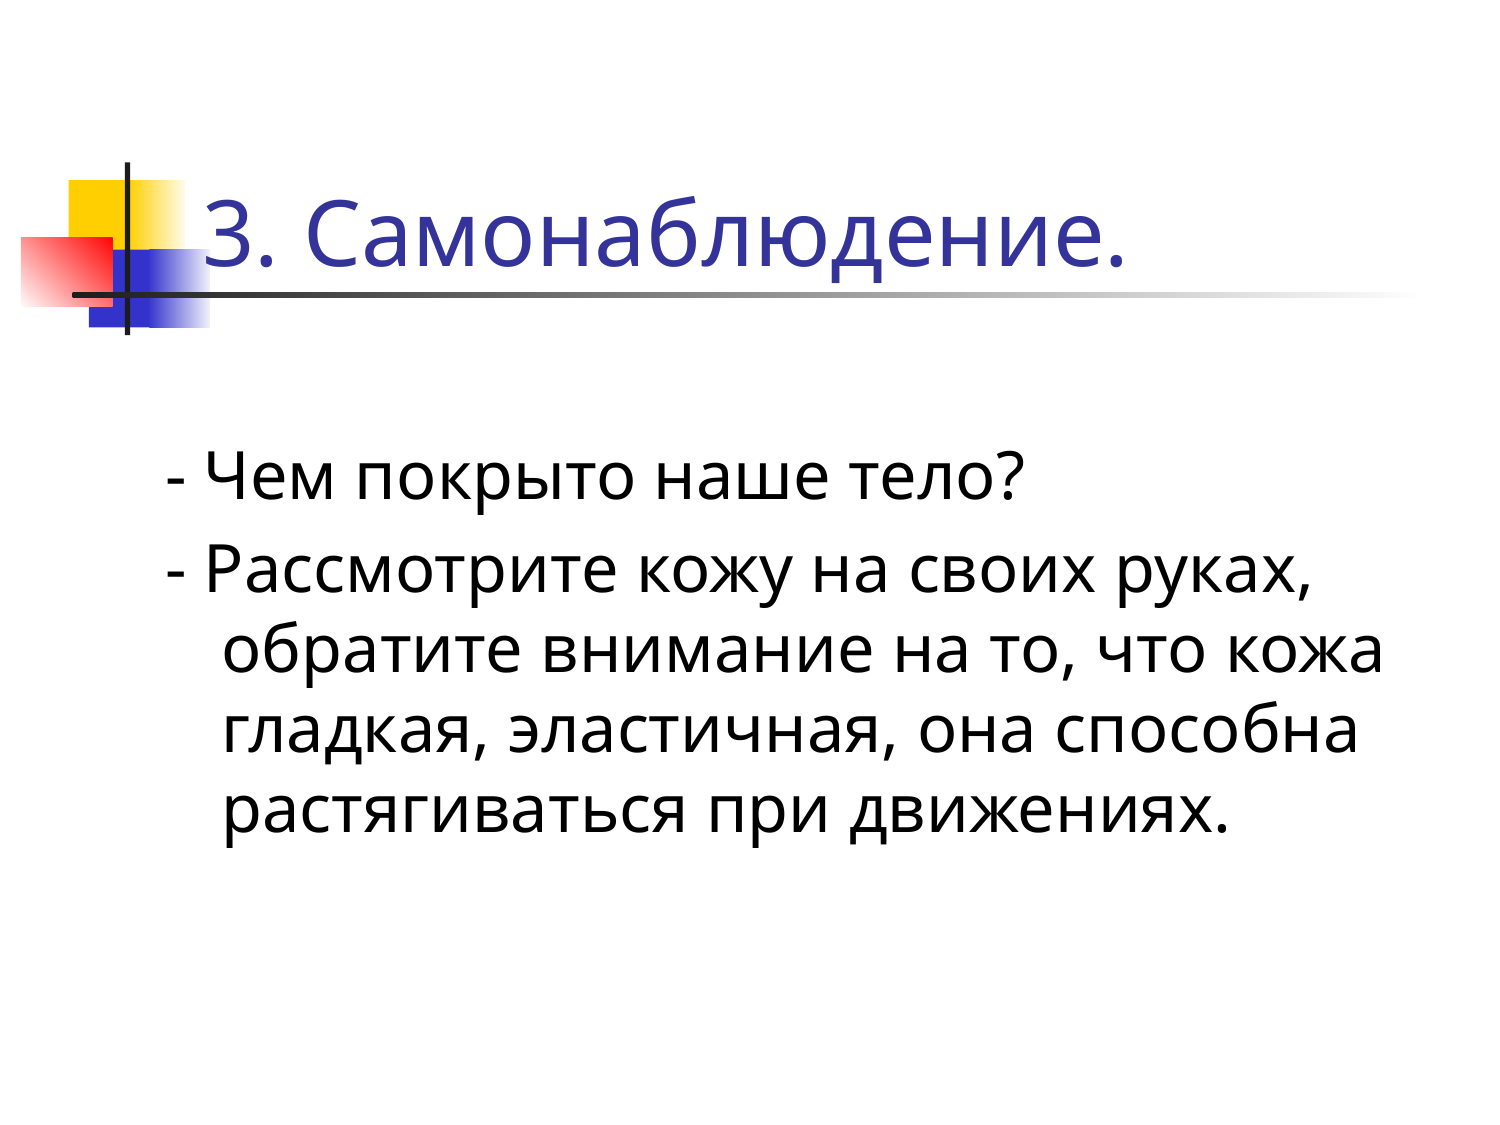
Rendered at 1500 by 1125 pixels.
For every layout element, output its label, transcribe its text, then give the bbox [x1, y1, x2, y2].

list - Чем покрыто наше тело? - Рассмотрите кожу на своих руках, обратите внимание на то, что кожа гладкая, эластичная, она способна растягиваться при движениях. [149, 424, 1426, 913]
title 3. Самонаблюдение. [187, 162, 1467, 403]
